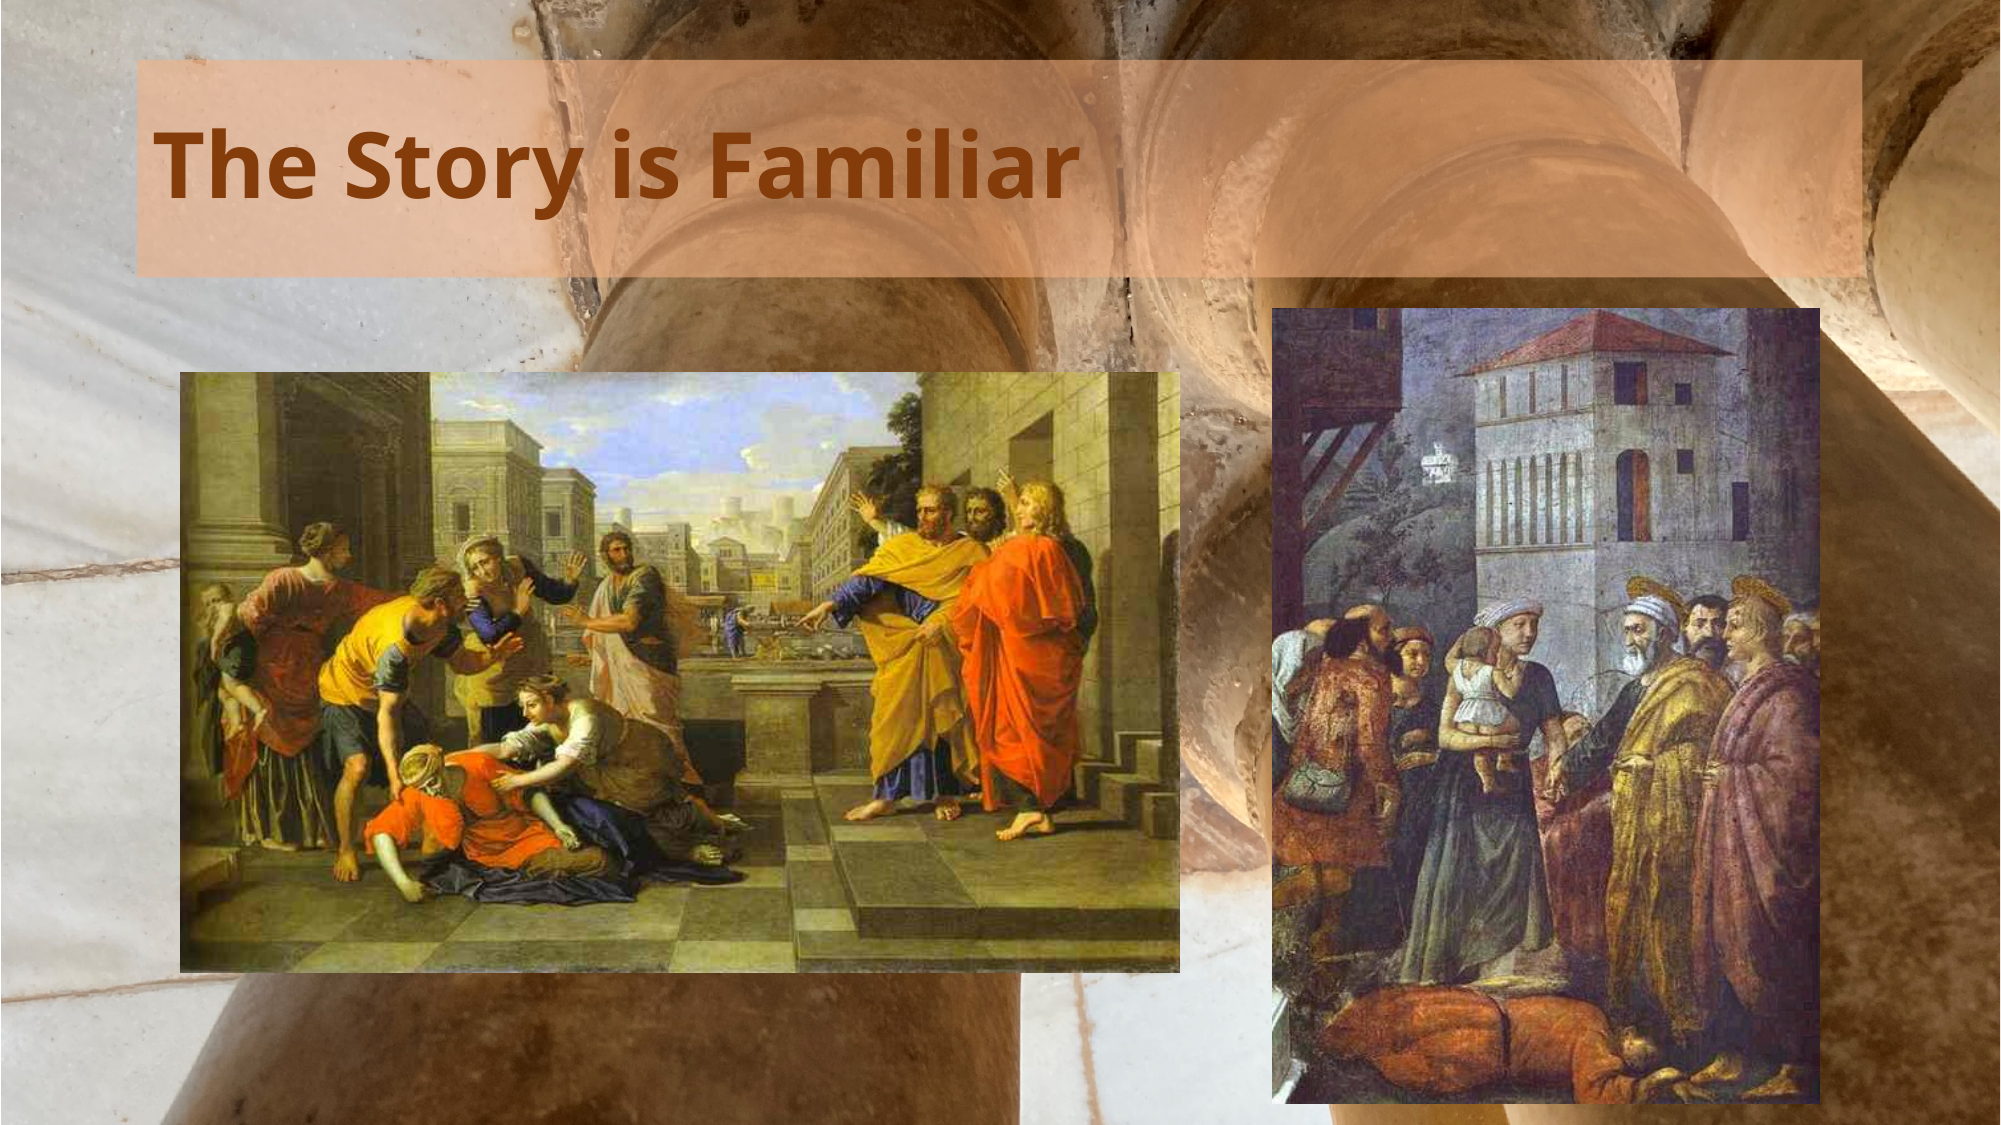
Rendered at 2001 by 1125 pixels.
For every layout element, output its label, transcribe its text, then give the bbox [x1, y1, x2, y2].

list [1272, 308, 1820, 1104]
title The Story is Familiar [137, 59, 1863, 278]
picture [3, 0, 1998, 1125]
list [180, 372, 1180, 973]
